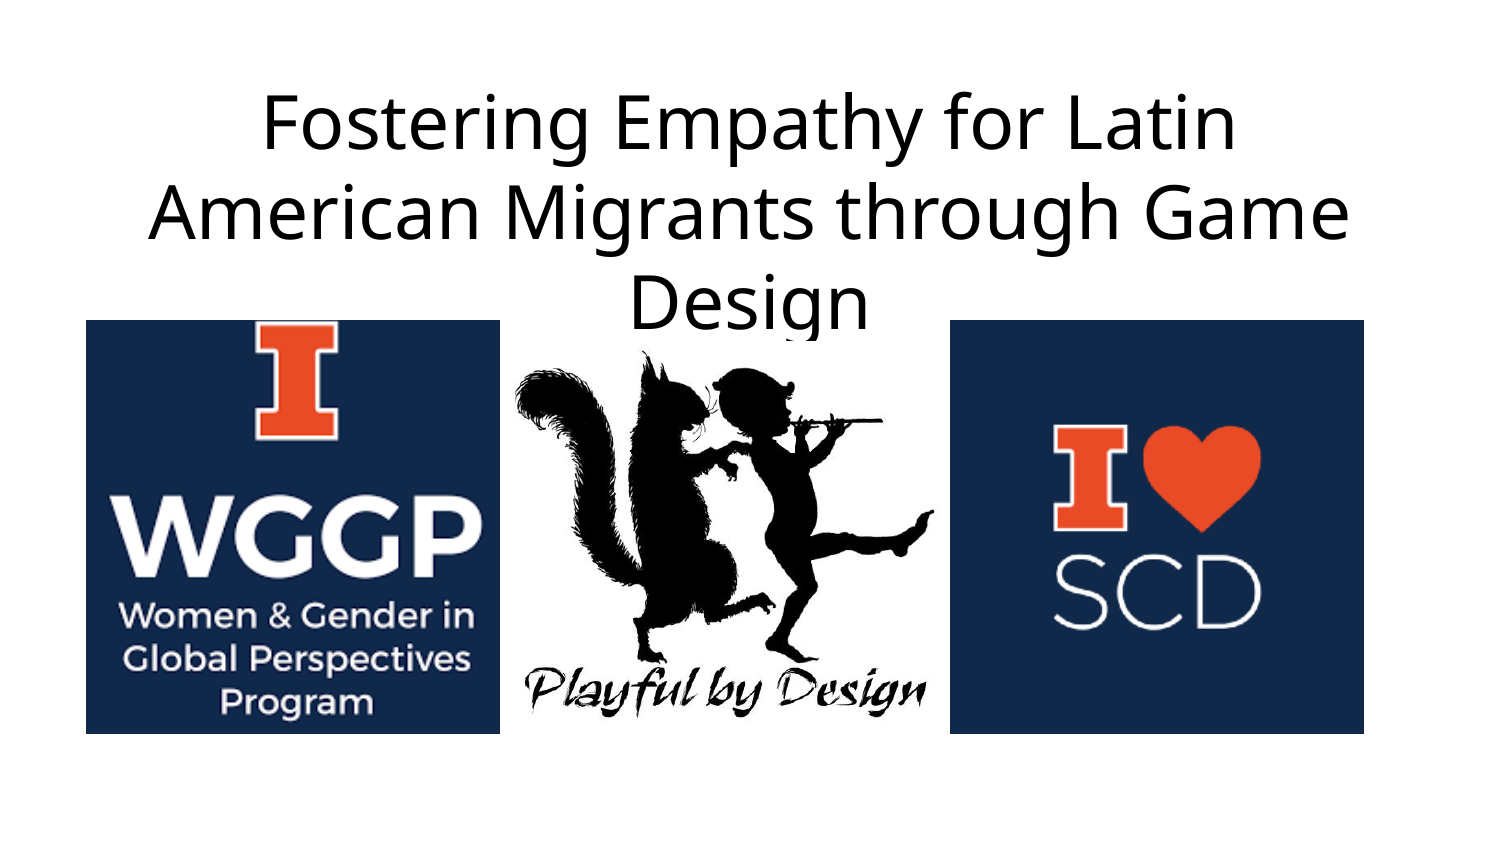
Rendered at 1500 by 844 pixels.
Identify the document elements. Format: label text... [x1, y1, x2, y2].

picture [507, 341, 943, 727]
text_box Fostering Empathy for Latin American Migrants through Game Design [72, 59, 1427, 345]
picture [86, 320, 500, 734]
picture [950, 320, 1364, 734]
